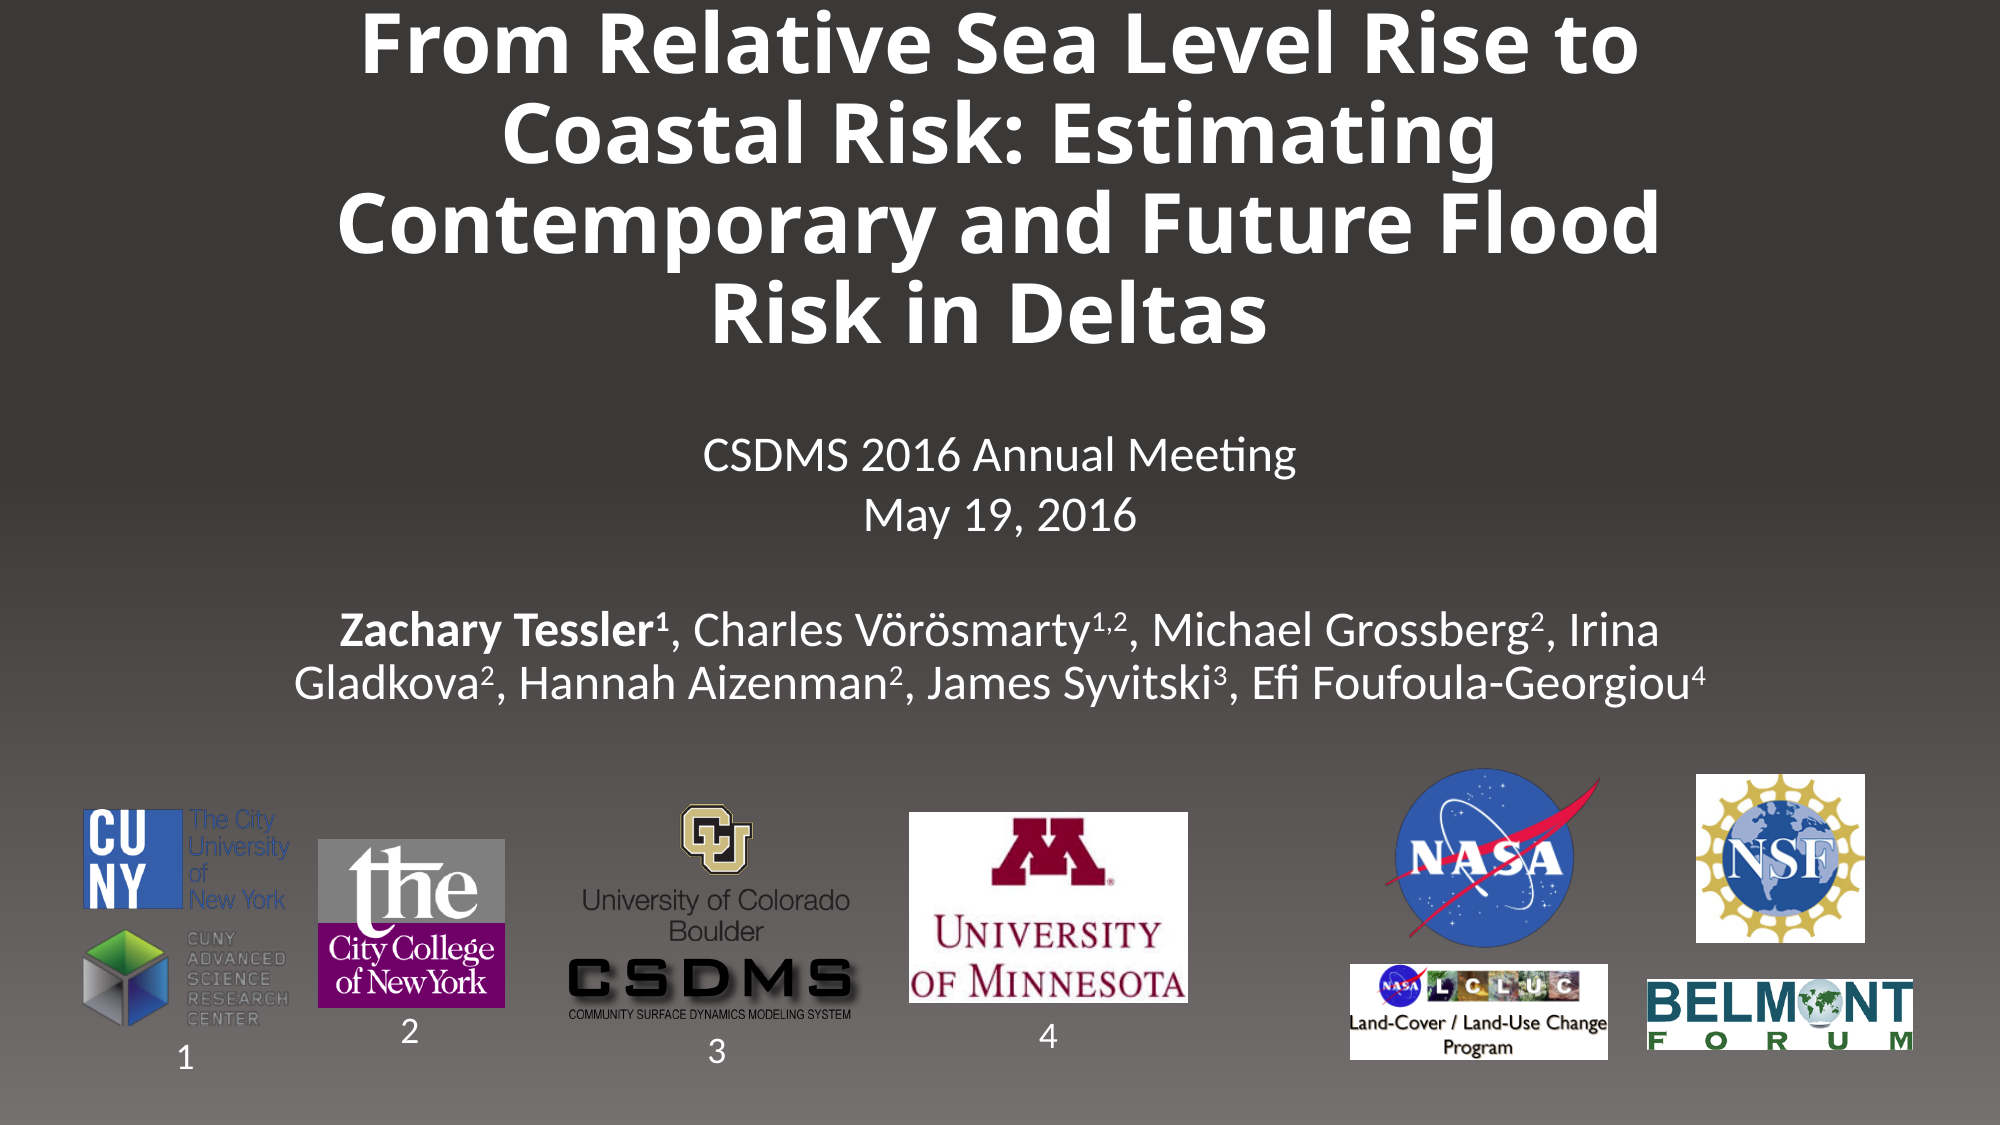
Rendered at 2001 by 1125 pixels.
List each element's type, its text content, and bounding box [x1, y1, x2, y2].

picture [1696, 774, 1865, 943]
title From Relative Sea Level Rise to Coastal Risk: Estimating Contemporary and Future Flood Risk in Deltas [249, 0, 1750, 369]
text_box 3 [692, 1019, 742, 1079]
picture [1350, 964, 1608, 1060]
picture [583, 804, 851, 941]
picture [83, 808, 290, 909]
picture [909, 812, 1188, 1003]
picture [318, 839, 505, 1008]
text_box 4 [1024, 1003, 1073, 1063]
text_box 2 [385, 1008, 435, 1059]
picture [1647, 979, 1913, 1050]
text_box CSDMS 2016 Annual Meeting May 19, 2016 [688, 413, 1312, 549]
subtitle Zachary Tessler1, Charles Vörösmarty1,2, Michael Grossberg2, Irina Gladkova2, Hannah Aizenman2, James Syvitski3, Efi Foufoula-Georgiou4 [249, 595, 1750, 867]
text_box 1 [160, 1026, 210, 1085]
picture [82, 929, 289, 1026]
picture [1384, 768, 1601, 948]
picture [566, 956, 863, 1019]
